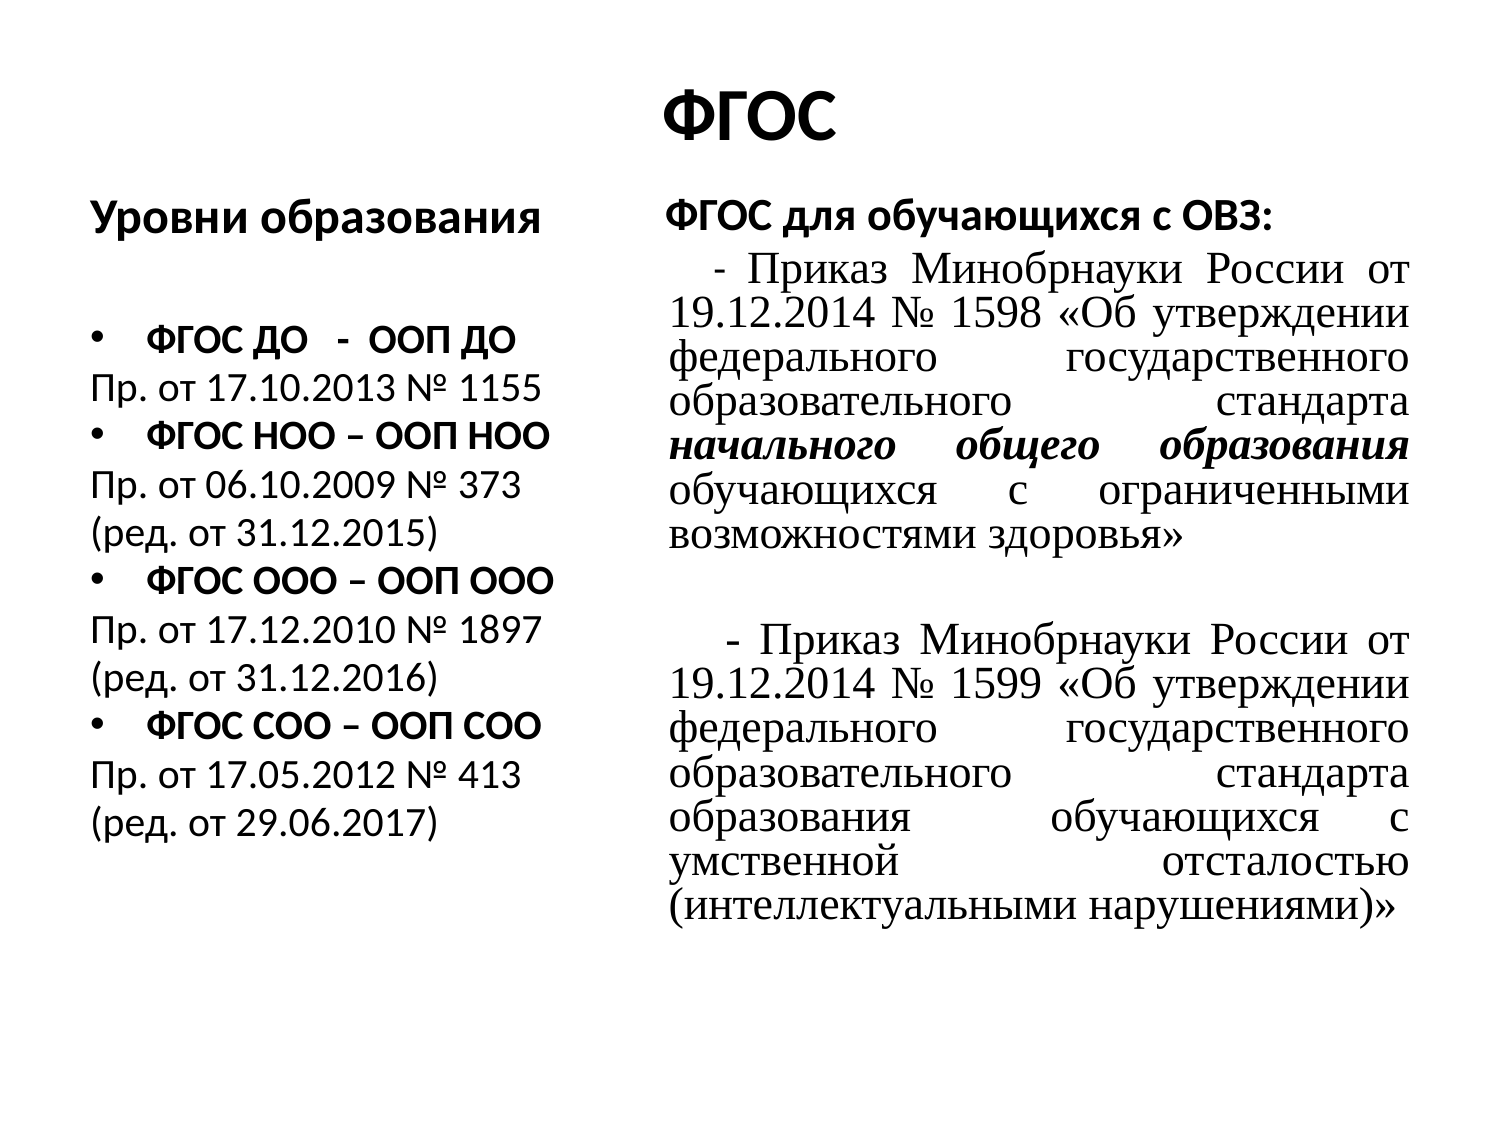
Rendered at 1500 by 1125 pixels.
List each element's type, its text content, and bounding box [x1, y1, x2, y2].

list Уровни образования ФГОС ДО - ООП ДО Пр. от 17.10.2013 № 1155 ФГОС НОО – ООП НОО Пр. от 06.10.2009 № 373 (ред. от 31.12.2015) ФГОС ООО – ООП ООО Пр. от 17.12.2010 № 1897 (ред. от 31.12.2016) ФГОС СОО – ООП СОО Пр. от 17.05.2012 № 413 (ред. от 29.06.2017) [75, 187, 575, 1005]
title ФГОС [75, 45, 1425, 176]
list ФГОС для обучающихся с ОВЗ: - Приказ Минобрнауки России от 19.12.2014 № 1598 «Об утверждении федерального государственного образовательного стандарта начального общего образования обучающихся с ограниченными возможностями здоровья» - Приказ Минобрнауки России от 19.12.2014 № 1599 «Об утверждении федерального государственного образовательного стандарта образования обучающихся с умственной отсталостью (интеллектуальными нарушениями)» [597, 187, 1425, 1005]
